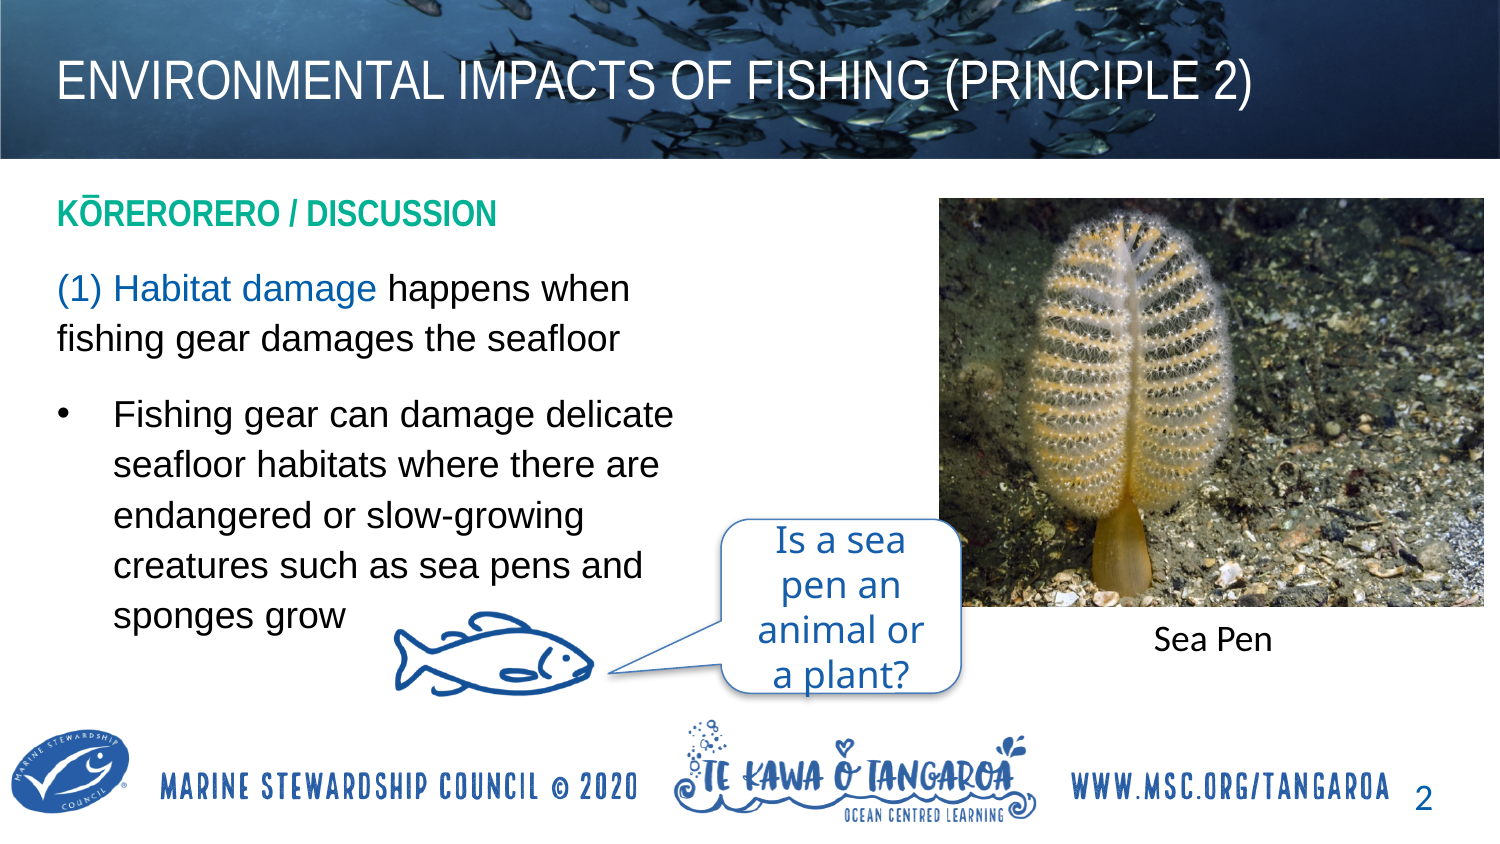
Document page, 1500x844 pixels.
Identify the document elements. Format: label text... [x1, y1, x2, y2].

picture [0, 0, 1500, 159]
text_box Sea Pen [1139, 615, 1289, 666]
picture [939, 198, 1484, 607]
list KŌRERORERO / DISCUSSION (1) Habitat damage happens when fishing gear damages the seafloor Fishing gear can damage delicate seafloor habitats where there are endangered or slow-growing creatures such as sea pens and sponges grow [41, 175, 745, 770]
picture [356, 572, 702, 730]
text_box ENVIRONMENTAL IMPACTS OF FISHING (PRINCIPLE 2) [41, 15, 1484, 140]
picture [0, 698, 1404, 835]
text_box Is a sea pen an animal or a plant? [707, 518, 962, 695]
